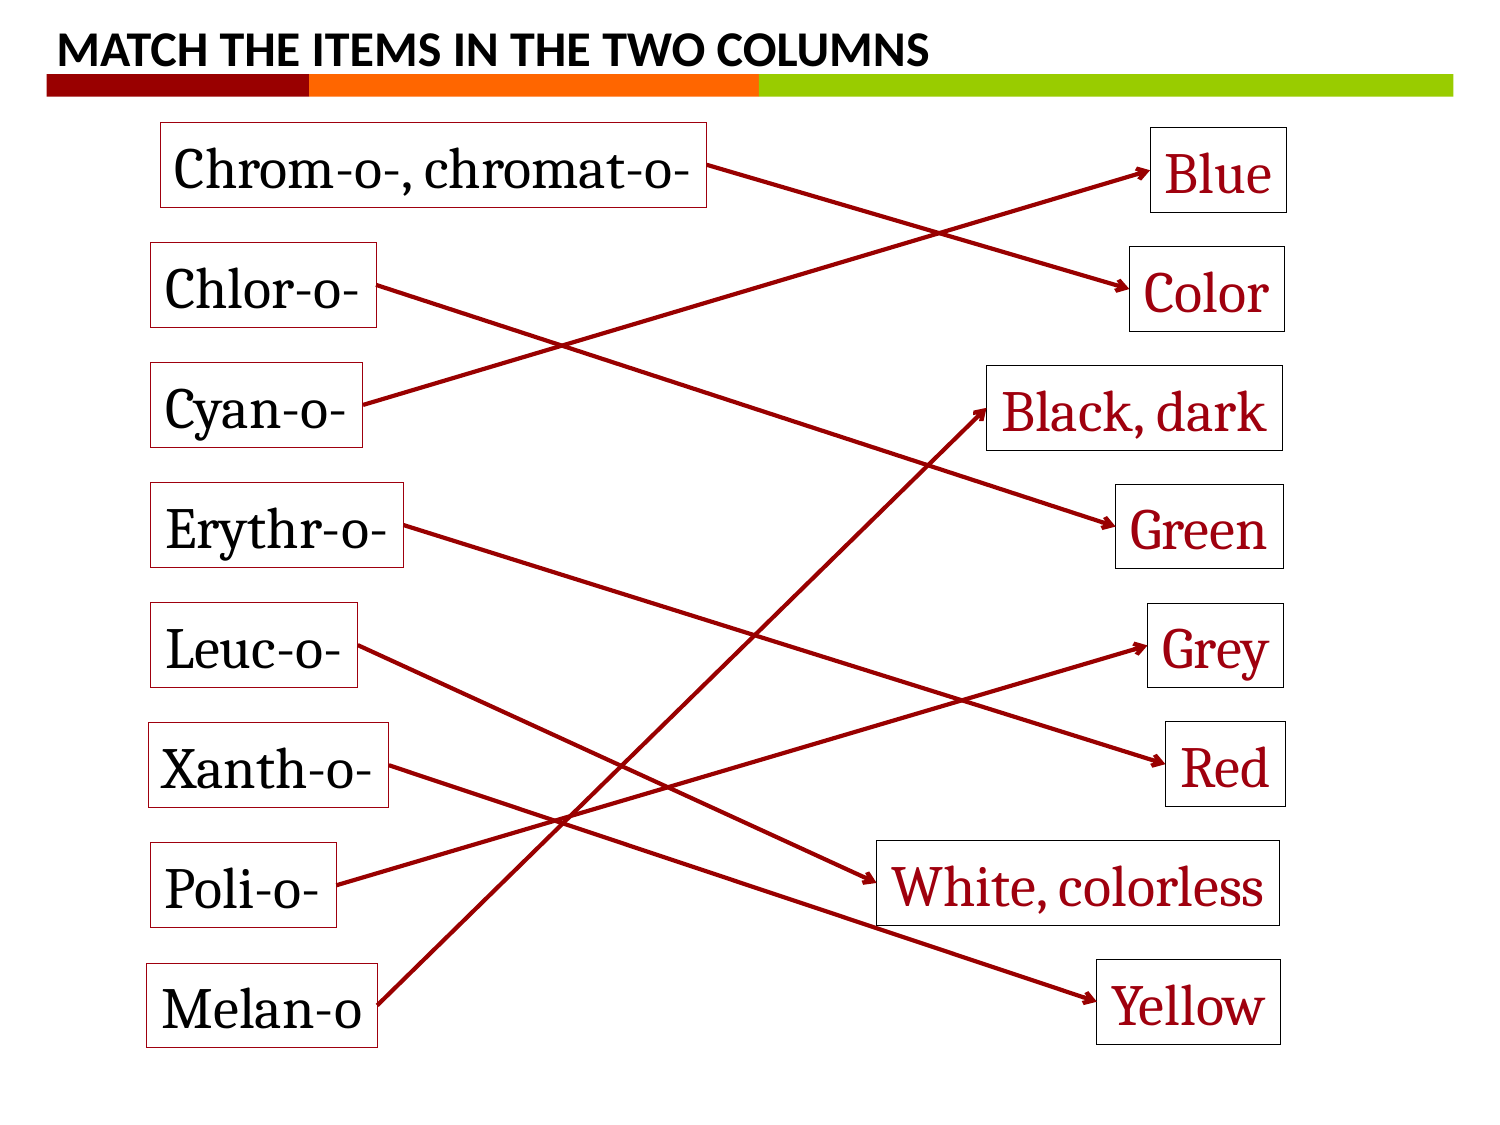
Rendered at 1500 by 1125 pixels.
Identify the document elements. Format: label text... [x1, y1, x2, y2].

text_box Xanth-o- [148, 722, 326, 808]
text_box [984, 645, 1142, 887]
text_box Leuc-o- [150, 602, 358, 688]
text_box Cyan-o- [150, 362, 363, 448]
text_box Chlor-o- [150, 242, 353, 328]
text_box White, colorless [1092, 840, 1280, 926]
text_box Green [1115, 484, 1284, 569]
text_box Yellow [1096, 959, 1281, 1045]
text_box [379, 407, 979, 1007]
text_box MATCH THE ITEMS IN THE TWO COLUMNS [41, 9, 945, 85]
text_box Grey [1167, 603, 1284, 688]
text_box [368, 170, 1148, 406]
text_box Red [1165, 721, 1286, 807]
text_box Black, dark [1113, 365, 1283, 451]
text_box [984, 419, 1109, 523]
text_box Melan-o [146, 963, 378, 1048]
text_box Erythr-o- [150, 482, 366, 568]
text_box Blue [1150, 127, 1287, 213]
text_box Color [1151, 246, 1285, 332]
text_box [721, 164, 1124, 168]
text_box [984, 898, 1088, 1003]
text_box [341, 645, 366, 887]
text_box Poli-o- [150, 842, 337, 928]
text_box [984, 525, 1162, 766]
text_box Chrom-o-, chromat-o- [160, 122, 707, 208]
